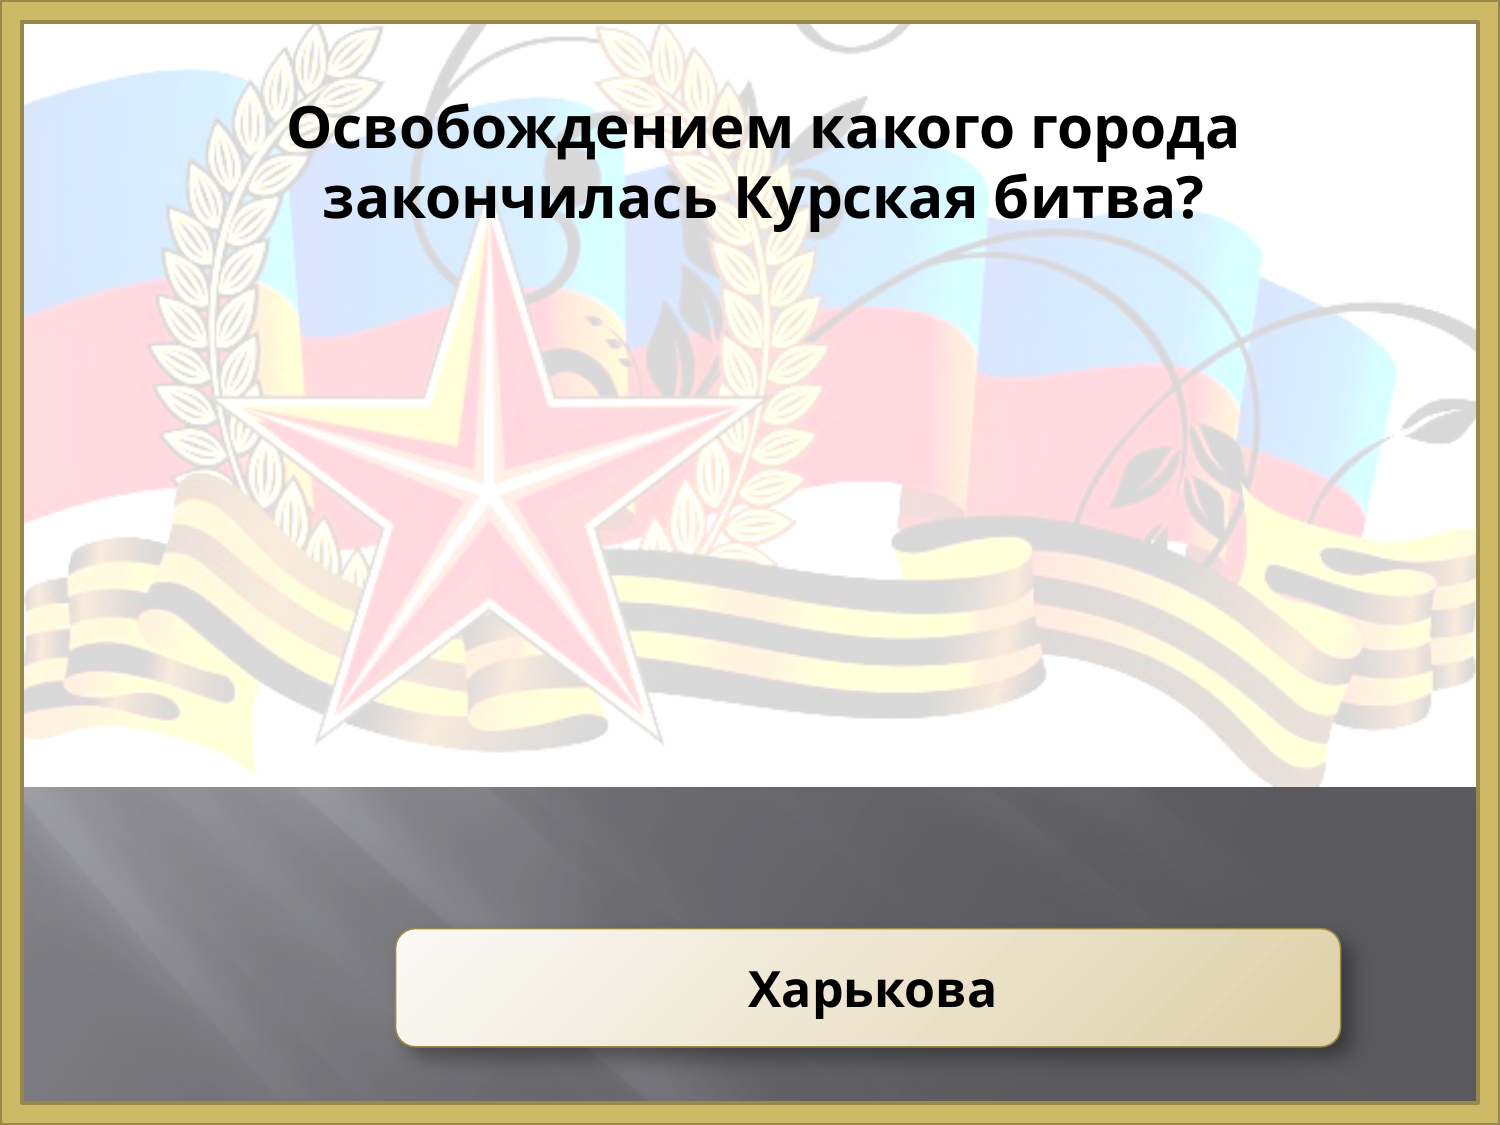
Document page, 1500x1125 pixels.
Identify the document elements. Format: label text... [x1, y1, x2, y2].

title Освобождением какого города закончилась Курская битва? [88, 66, 1439, 254]
text_box Харькова [394, 927, 1342, 1048]
